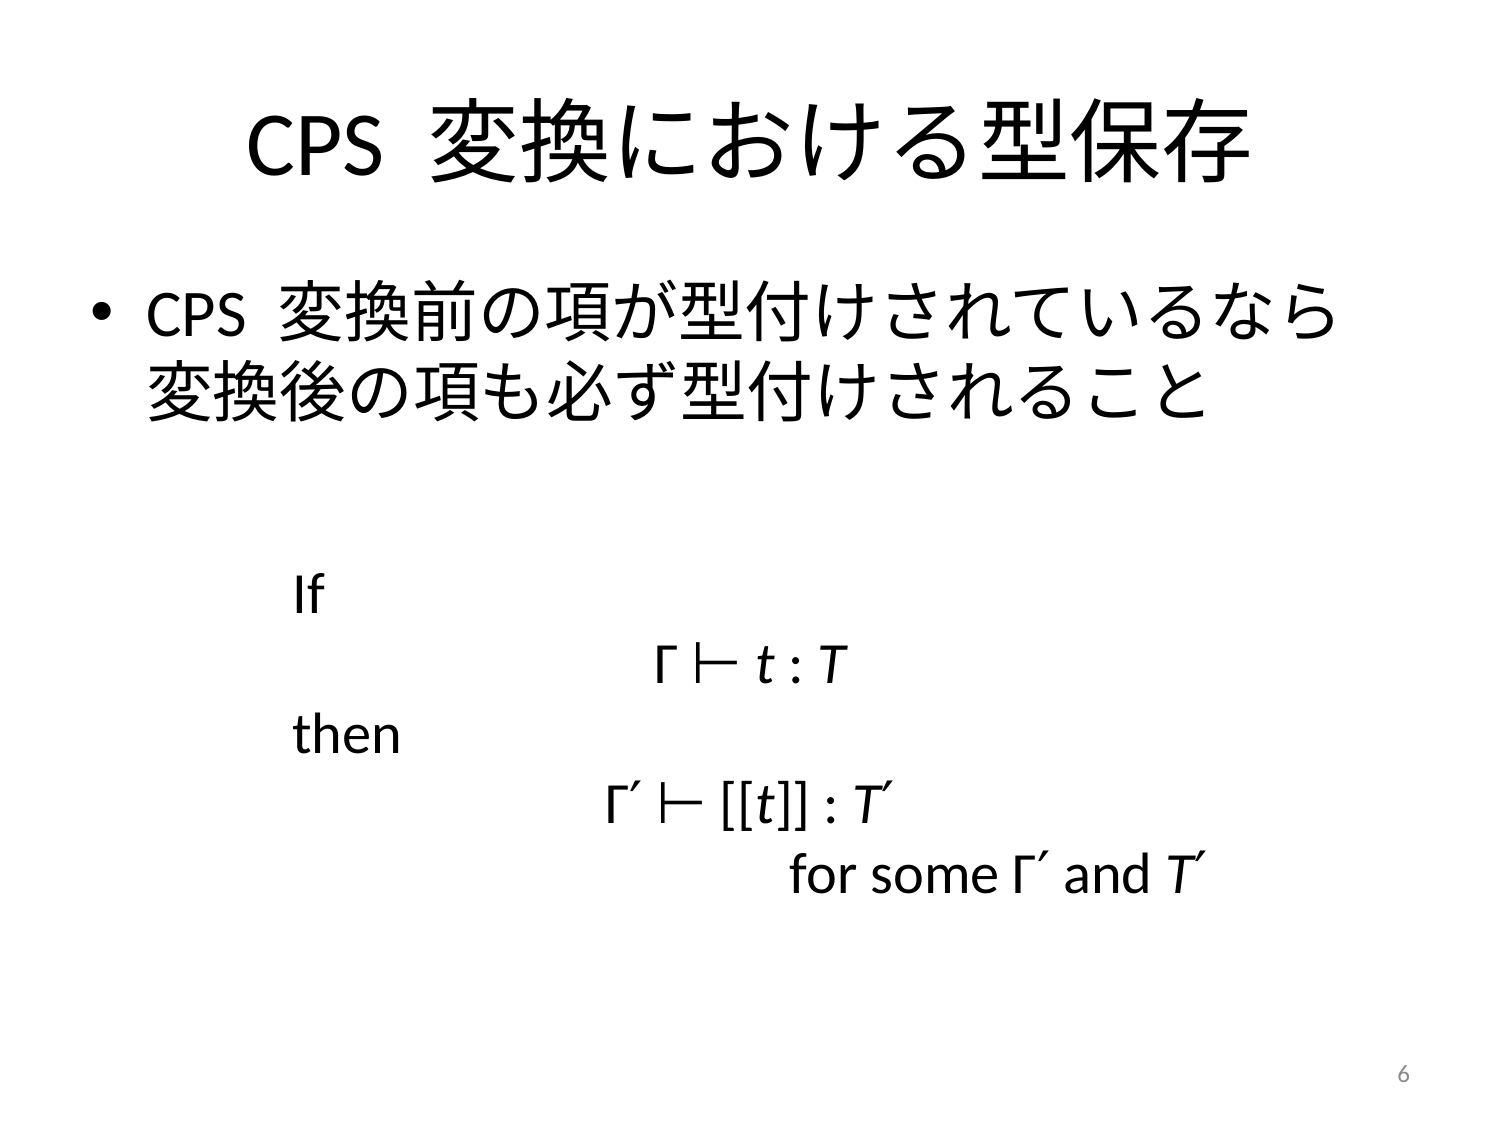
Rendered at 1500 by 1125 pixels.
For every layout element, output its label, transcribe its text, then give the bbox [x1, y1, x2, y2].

slide_number 6 [1074, 1042, 1425, 1103]
text_box If Γ ⊢ t : T then Γ′ ⊢ [[t]] : T′ for some Γ′ and T′ [277, 548, 1223, 913]
list CPS 変換前の項が型付けされているなら 変換後の項も必ず型付けされること [75, 262, 1425, 1005]
title CPS 変換における型保存 [75, 45, 1425, 233]
